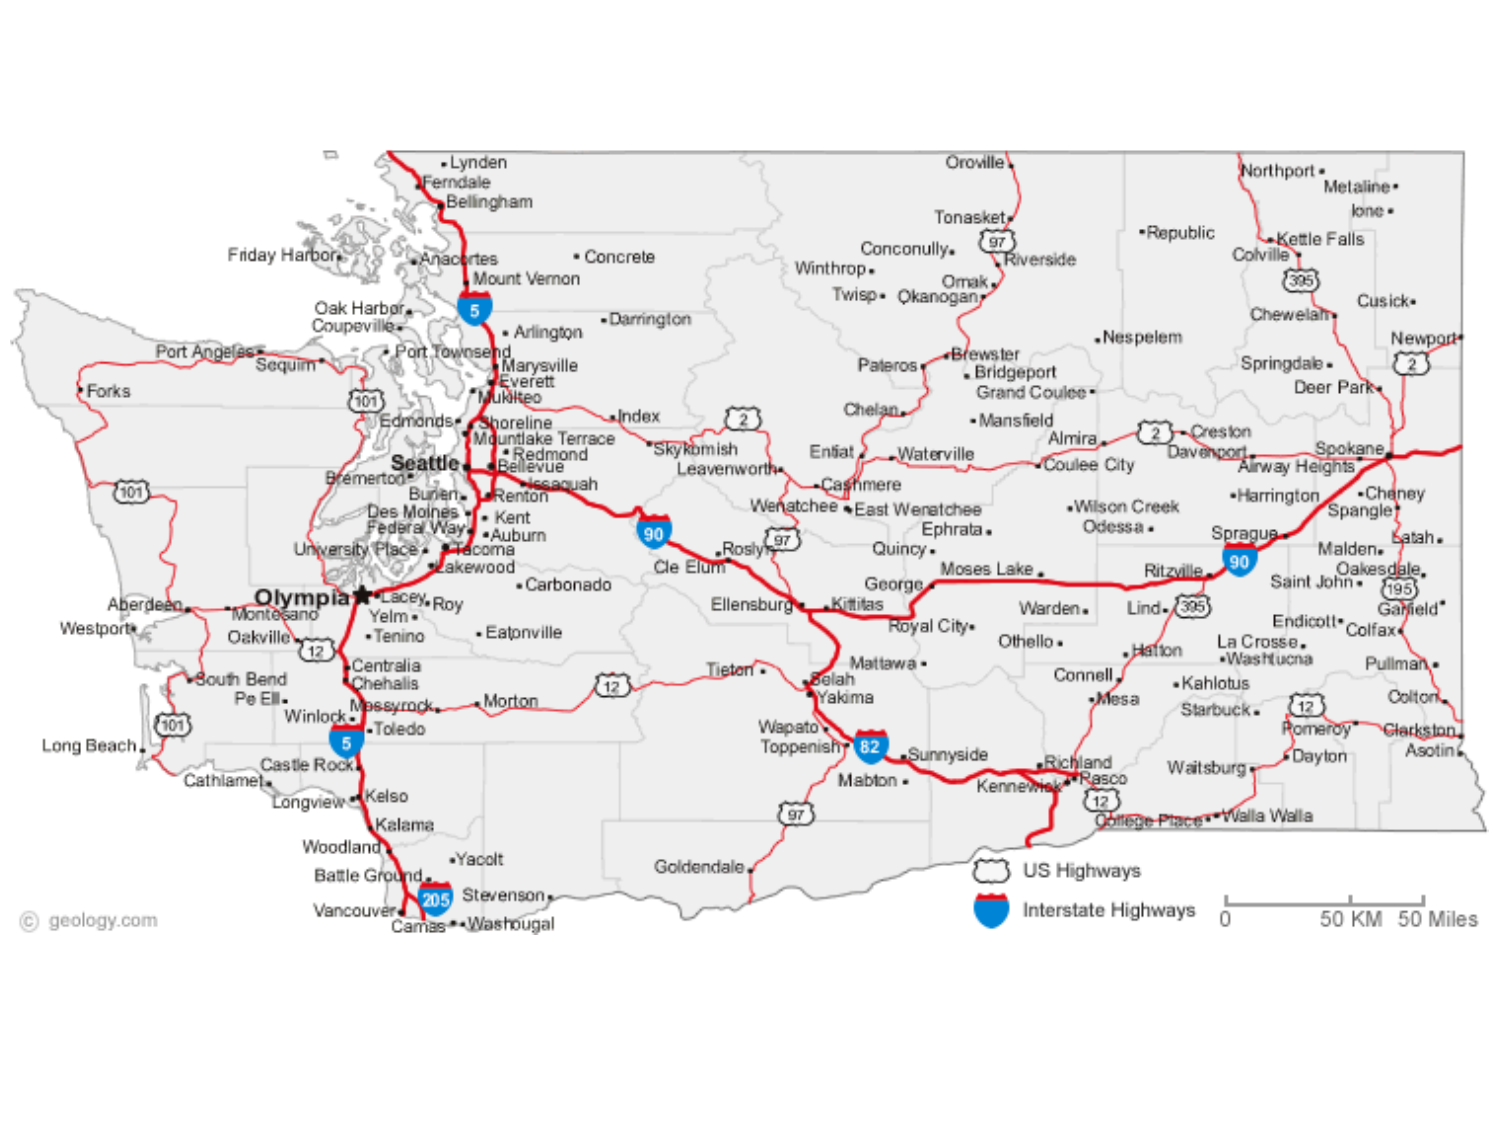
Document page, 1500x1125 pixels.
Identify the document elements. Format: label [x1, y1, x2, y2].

picture [9, 149, 1489, 935]
